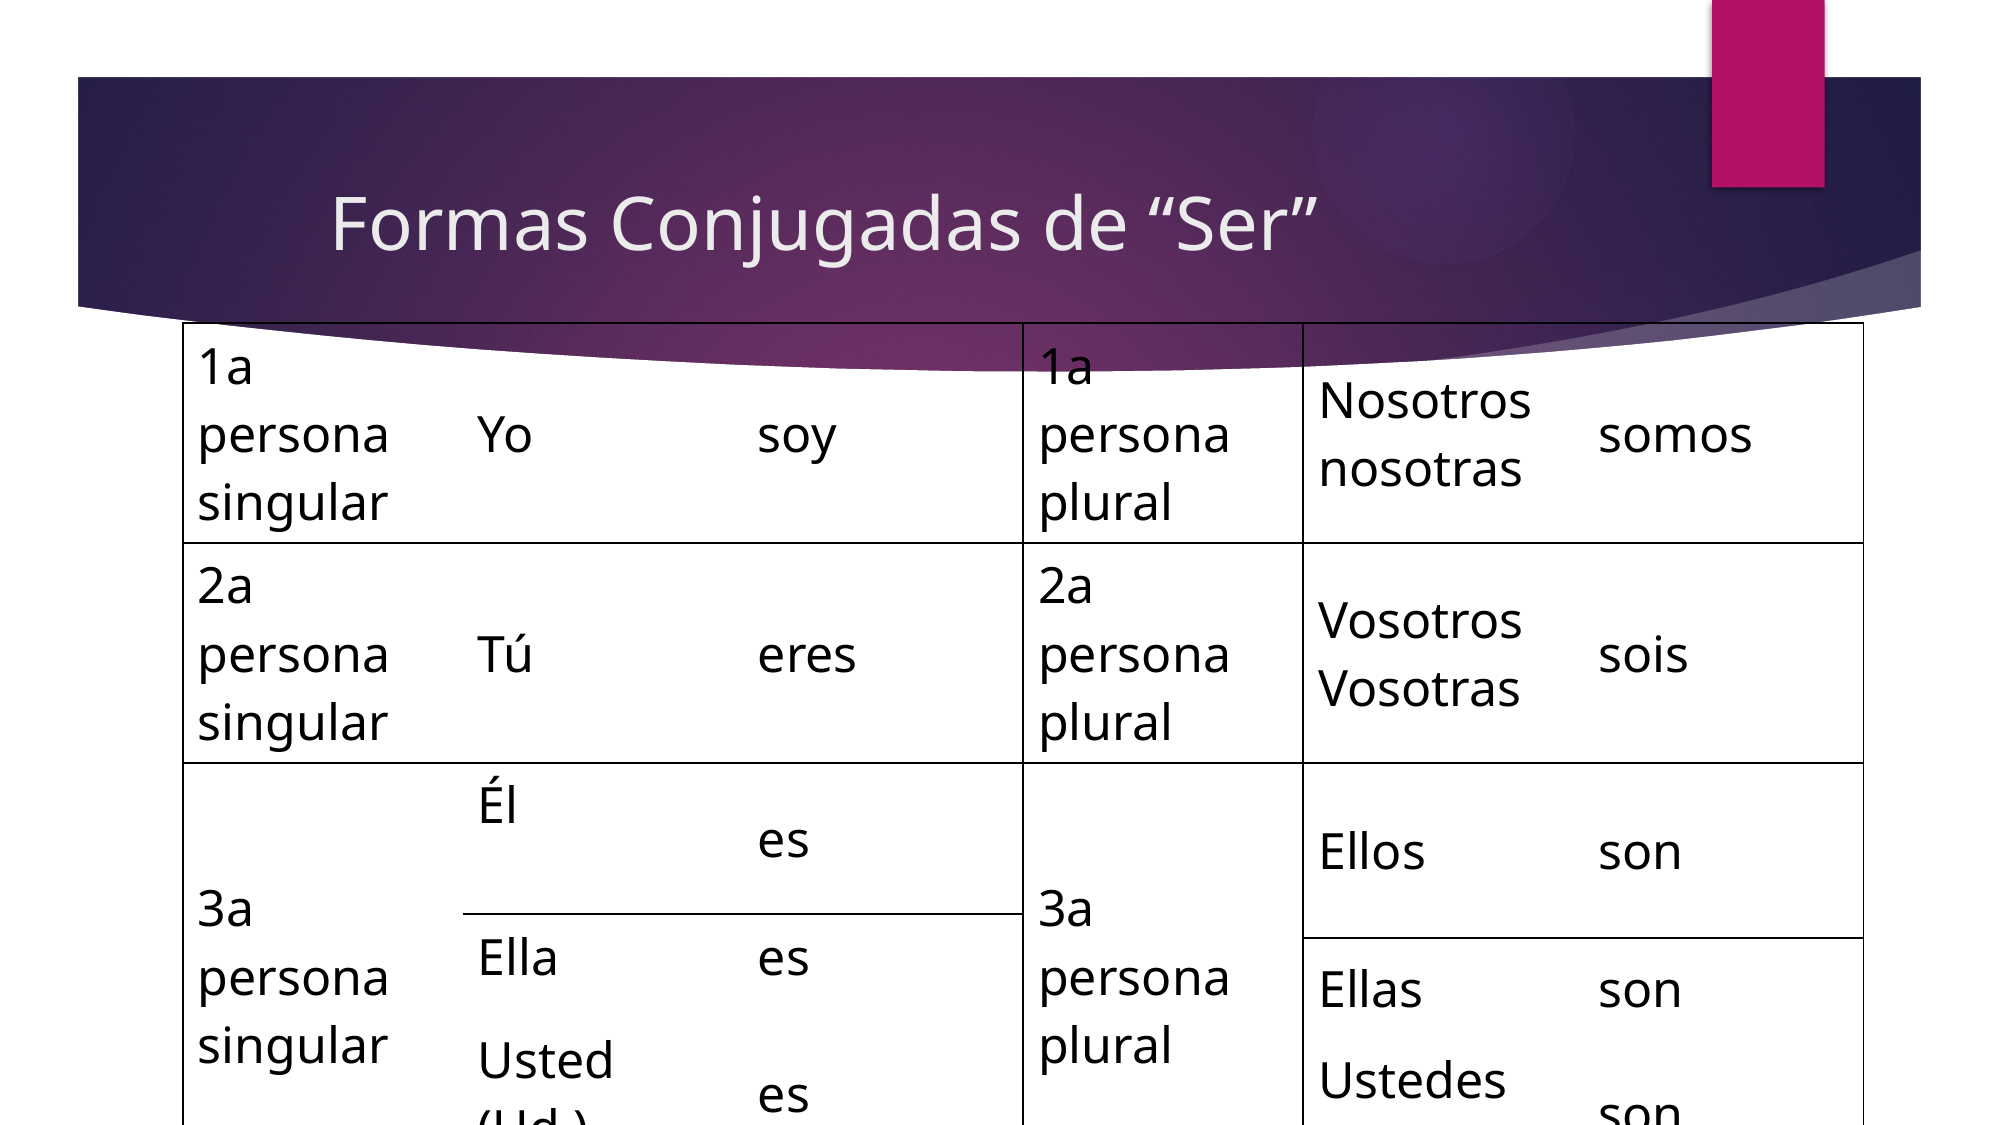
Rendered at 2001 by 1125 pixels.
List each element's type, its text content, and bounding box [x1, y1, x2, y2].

table_cell Ustedes (Uds) [1304, 1037, 1583, 1125]
table_cell Él [463, 764, 743, 913]
table_cell 2a persona singular [184, 544, 463, 762]
table_header Yo [463, 324, 743, 542]
table_cell es [743, 764, 1022, 913]
table_cell Ellos [1304, 764, 1583, 937]
table_cell 2a persona plural [1024, 544, 1302, 762]
title Formas Conjugadas de “Ser” [314, 168, 1665, 274]
table_cell sois [1583, 544, 1863, 762]
table_header somos [1583, 324, 1863, 542]
table_cell Vosotros Vosotras [1304, 544, 1583, 762]
table_cell son [1583, 764, 1863, 937]
table_header 1a persona singular [184, 324, 463, 542]
table_cell 3a persona singular [184, 764, 463, 1125]
table_header Nosotros nosotras [1304, 324, 1583, 542]
table_cell 3a persona plural [1024, 764, 1302, 1125]
table_cell Tú [463, 544, 743, 762]
table_cell Ella [463, 915, 743, 997]
table_cell eres [743, 544, 1022, 762]
table_cell es [743, 915, 1022, 997]
table_cell es [743, 997, 1022, 1125]
table_cell Ellas [1304, 939, 1583, 1037]
table_header 1a persona plural [1024, 324, 1302, 542]
table_cell Usted (Ud.) [463, 997, 743, 1125]
table_cell son [1583, 1037, 1863, 1125]
table_cell son [1583, 939, 1863, 1037]
table_header soy [743, 324, 1022, 542]
